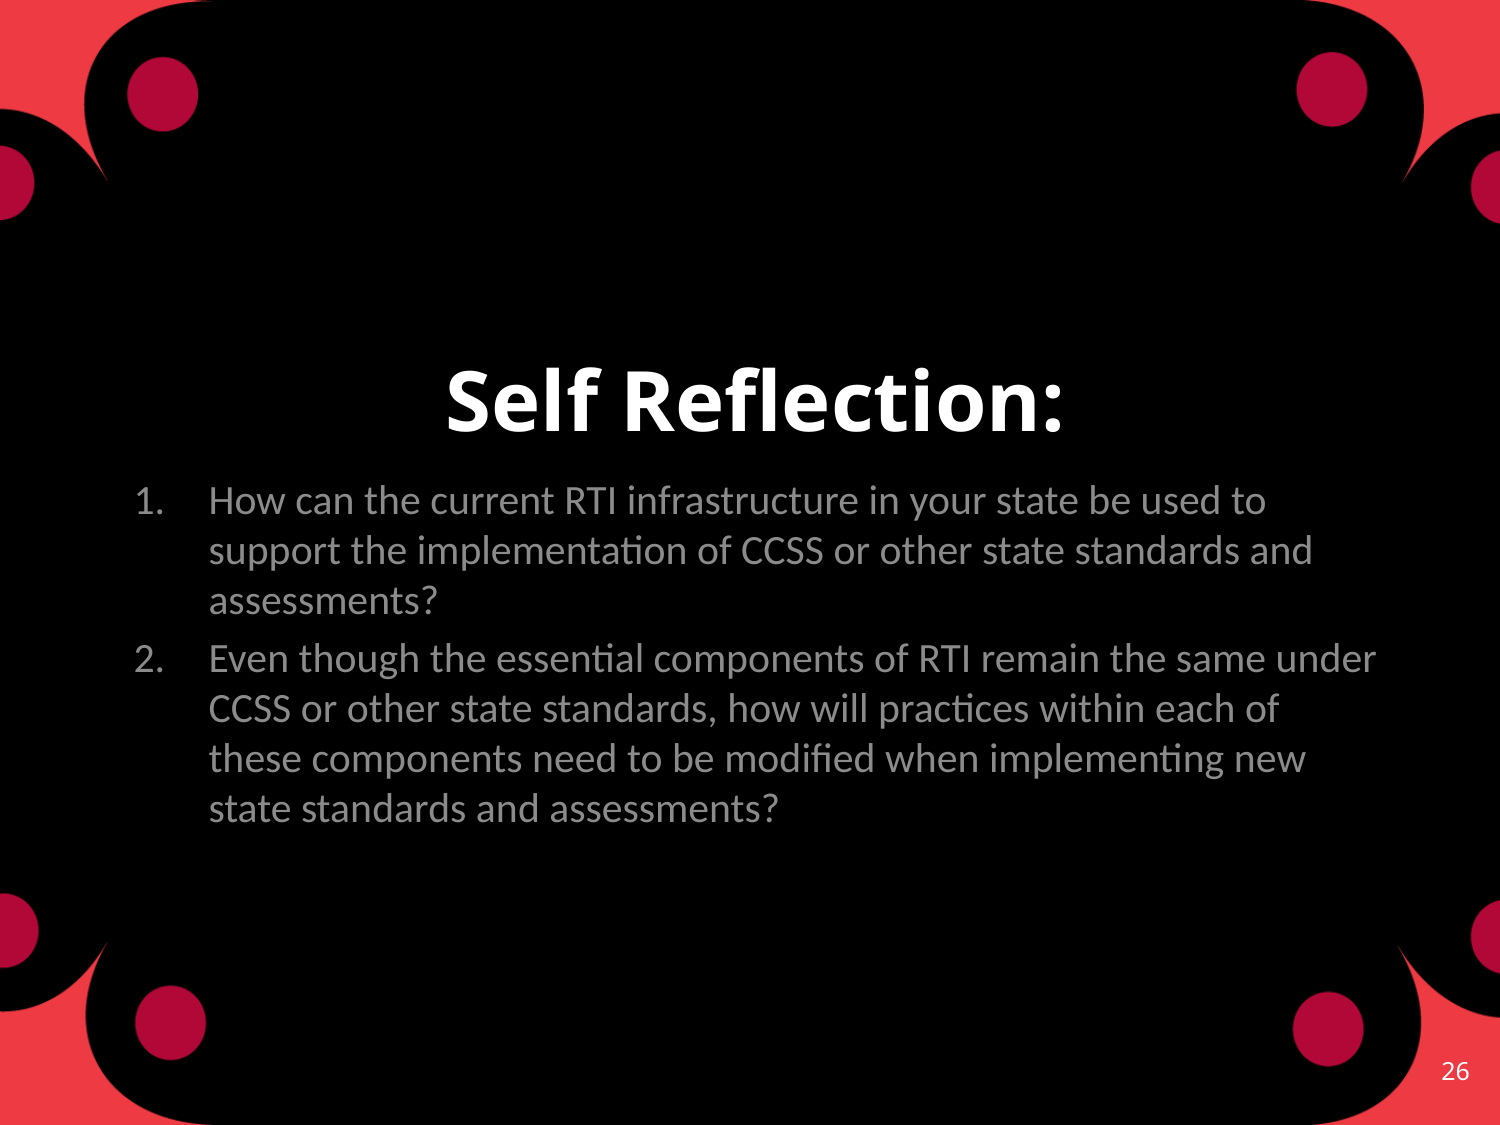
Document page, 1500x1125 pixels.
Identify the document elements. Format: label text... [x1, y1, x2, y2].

list How can the current RTI infrastructure in your state be used to support the implementation of CCSS or other state standards and assessments? Even though the essential components of RTI remain the same under CCSS or other state standards, how will practices within each of these components need to be modified when implementing new state standards and assessments? [118, 476, 1394, 839]
picture [0, 0, 1500, 1125]
slide_number 26 [1134, 1042, 1485, 1103]
title Self Reflection: [118, 339, 1394, 457]
